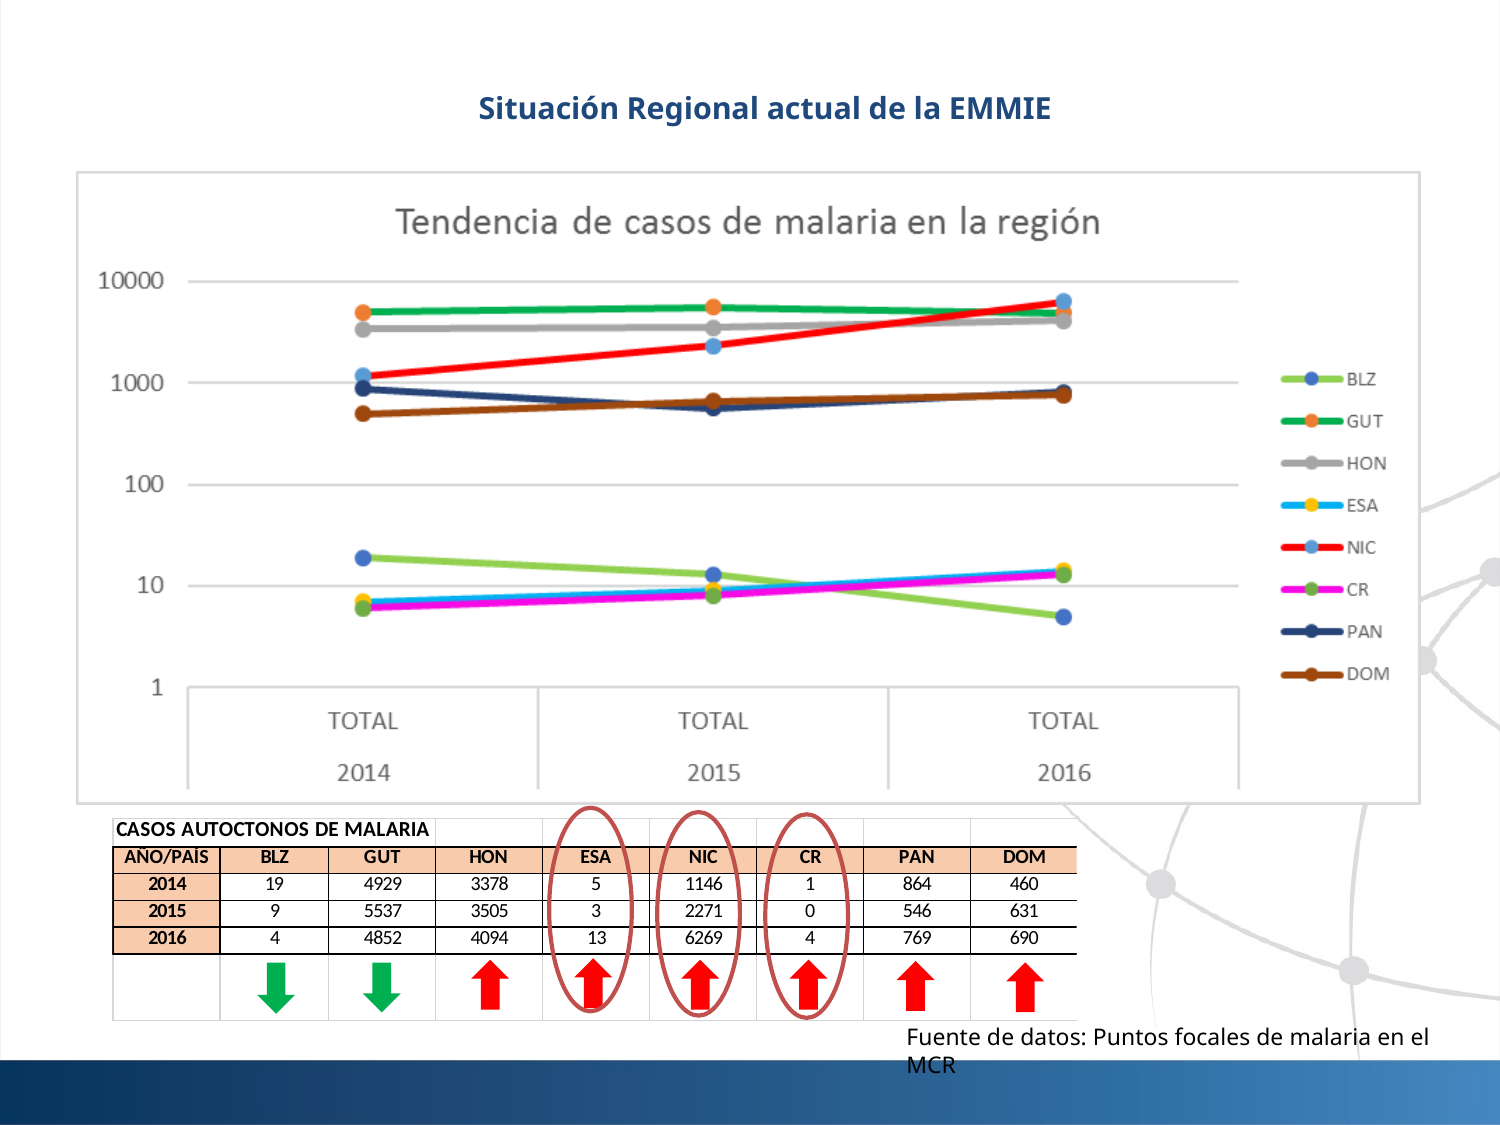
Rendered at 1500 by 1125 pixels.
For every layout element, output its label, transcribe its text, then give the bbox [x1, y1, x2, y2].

text_box Fuente de datos: Puntos focales de malaria en el MCR [891, 1015, 1500, 1086]
title Situación Regional actual de la EMMIE [90, 45, 1441, 185]
picture [0, 0, 1500, 1125]
